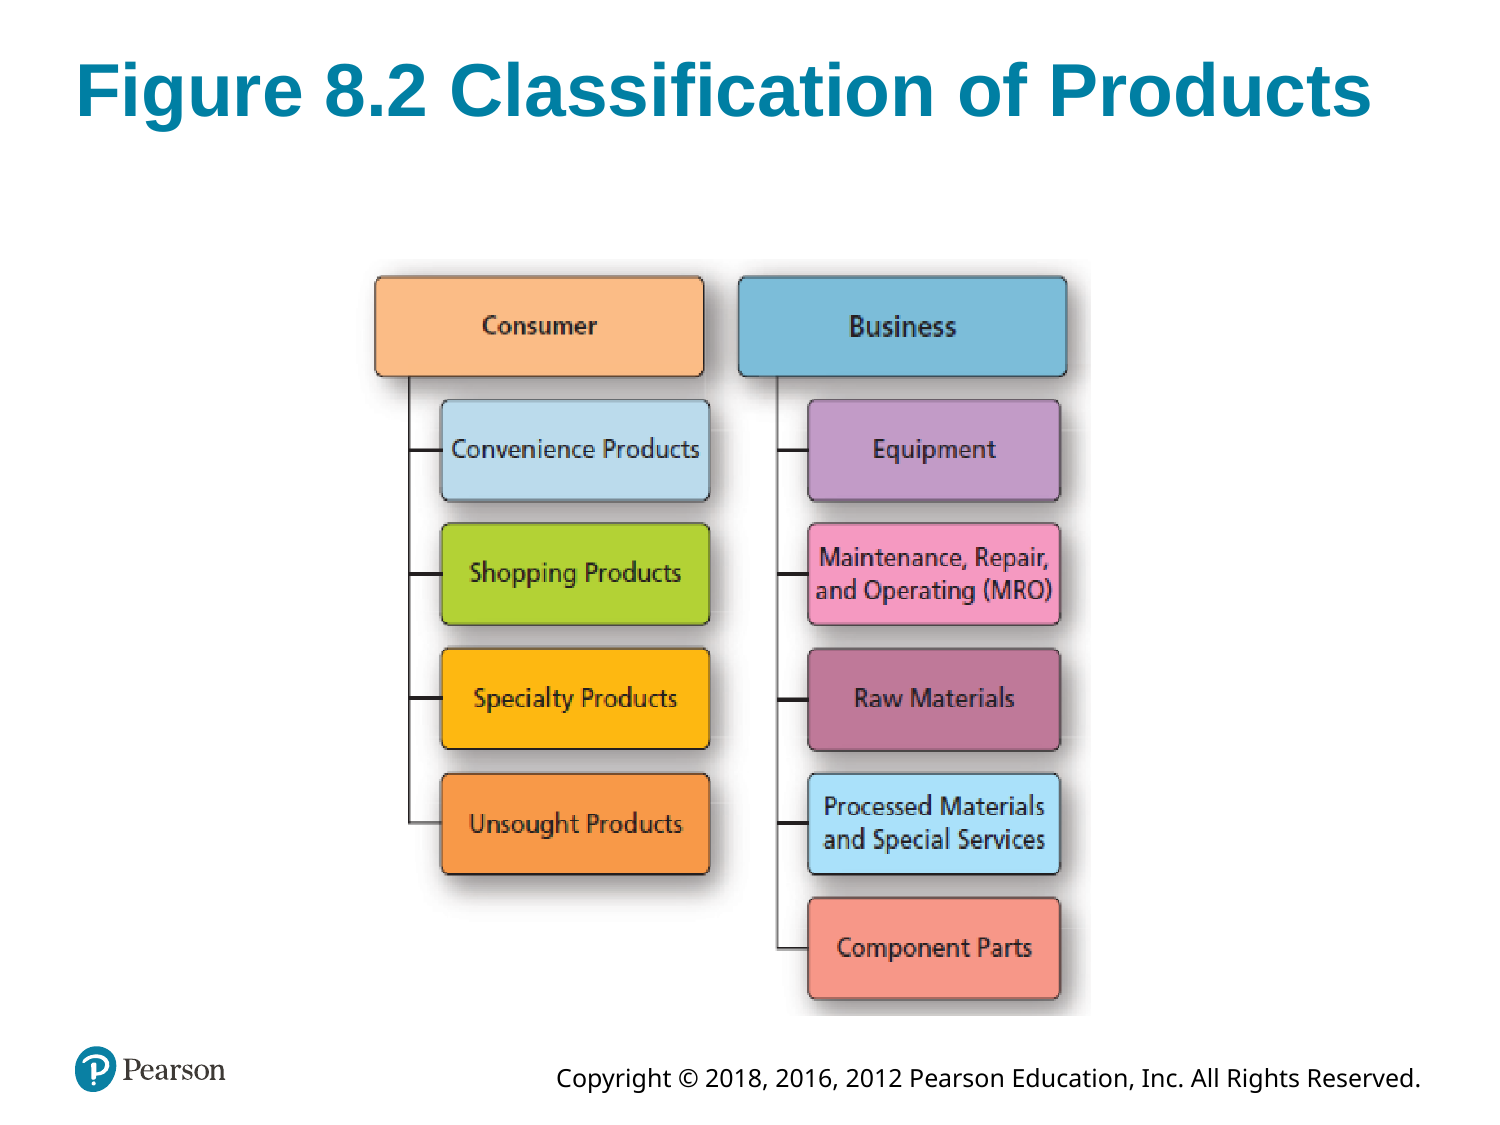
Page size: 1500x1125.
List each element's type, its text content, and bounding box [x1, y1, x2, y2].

picture [356, 258, 1092, 1017]
title Figure 8.2 Classification of Products [75, 41, 1425, 138]
